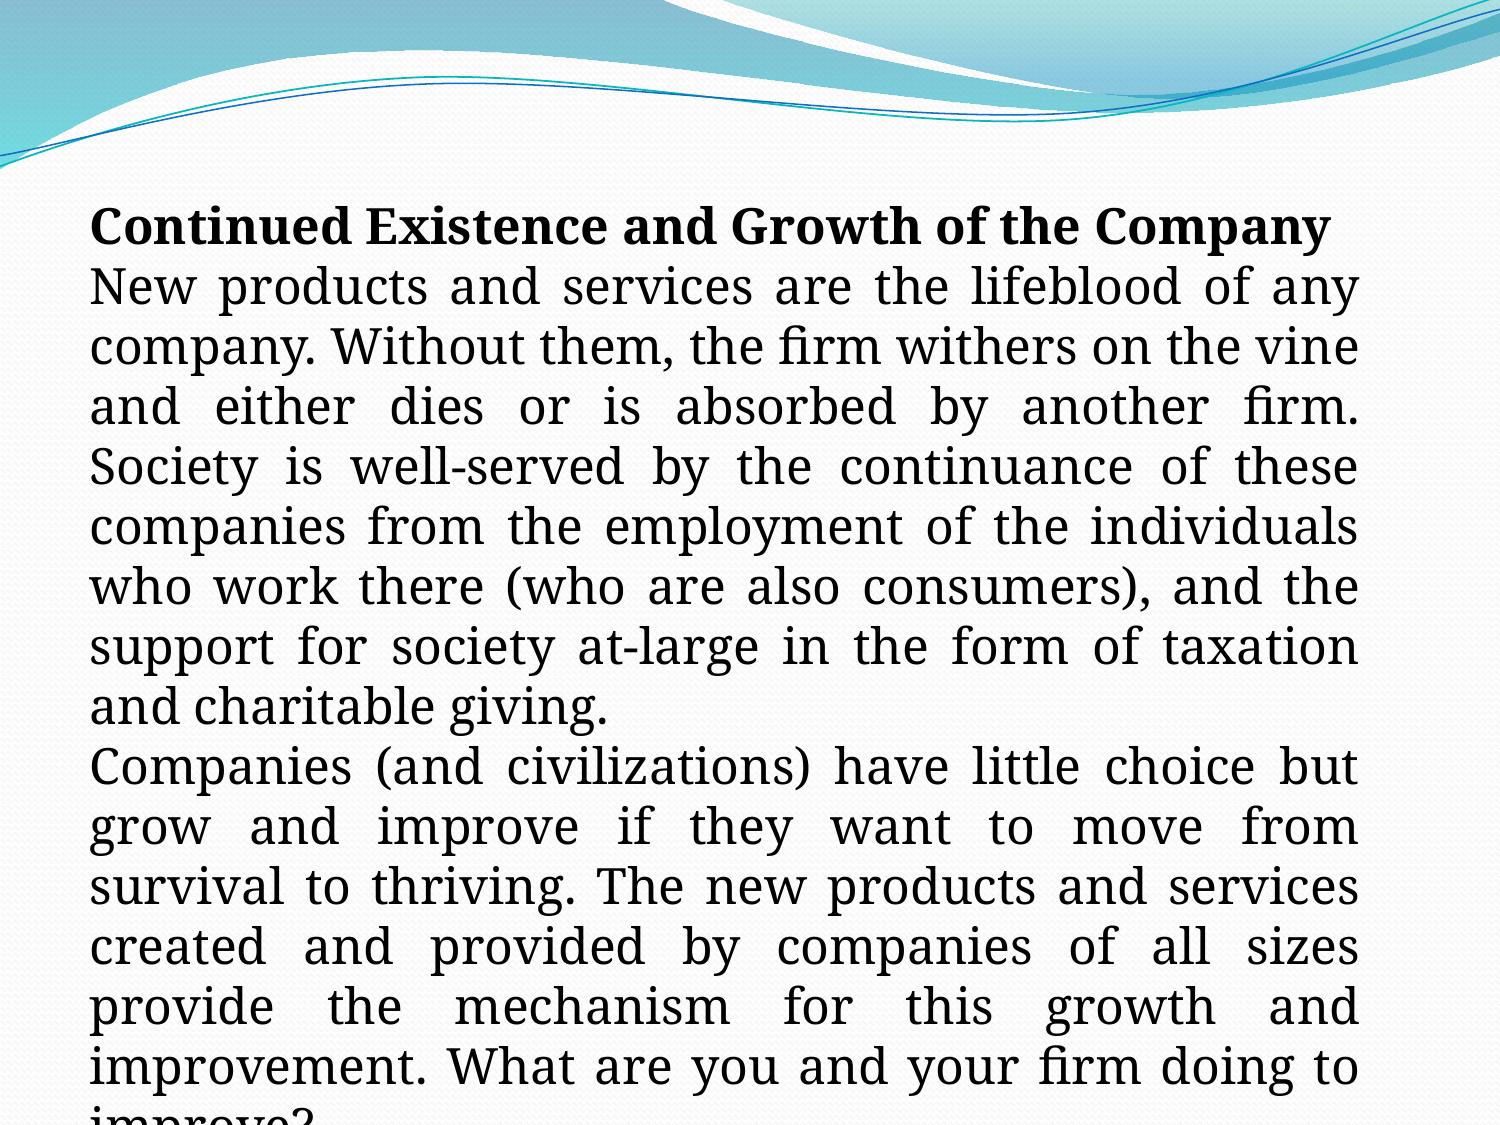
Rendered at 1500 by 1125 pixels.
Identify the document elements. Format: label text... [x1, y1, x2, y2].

text_box Continued Existence and Growth of the Company New products and services are the lifeblood of any company. Without them, the firm withers on the vine and either dies or is absorbed by another firm. Society is well-served by the continuance of these companies from the employment of the individuals who work there (who are also consumers), and the support for society at-large in the form of taxation and charitable giving. Companies (and civilizations) have little choice but grow and improve if they want to move from survival to thriving. The new products and services created and provided by companies of all sizes provide the mechanism for this growth and improvement. What are you and your firm doing to improve? [75, 187, 1375, 1125]
